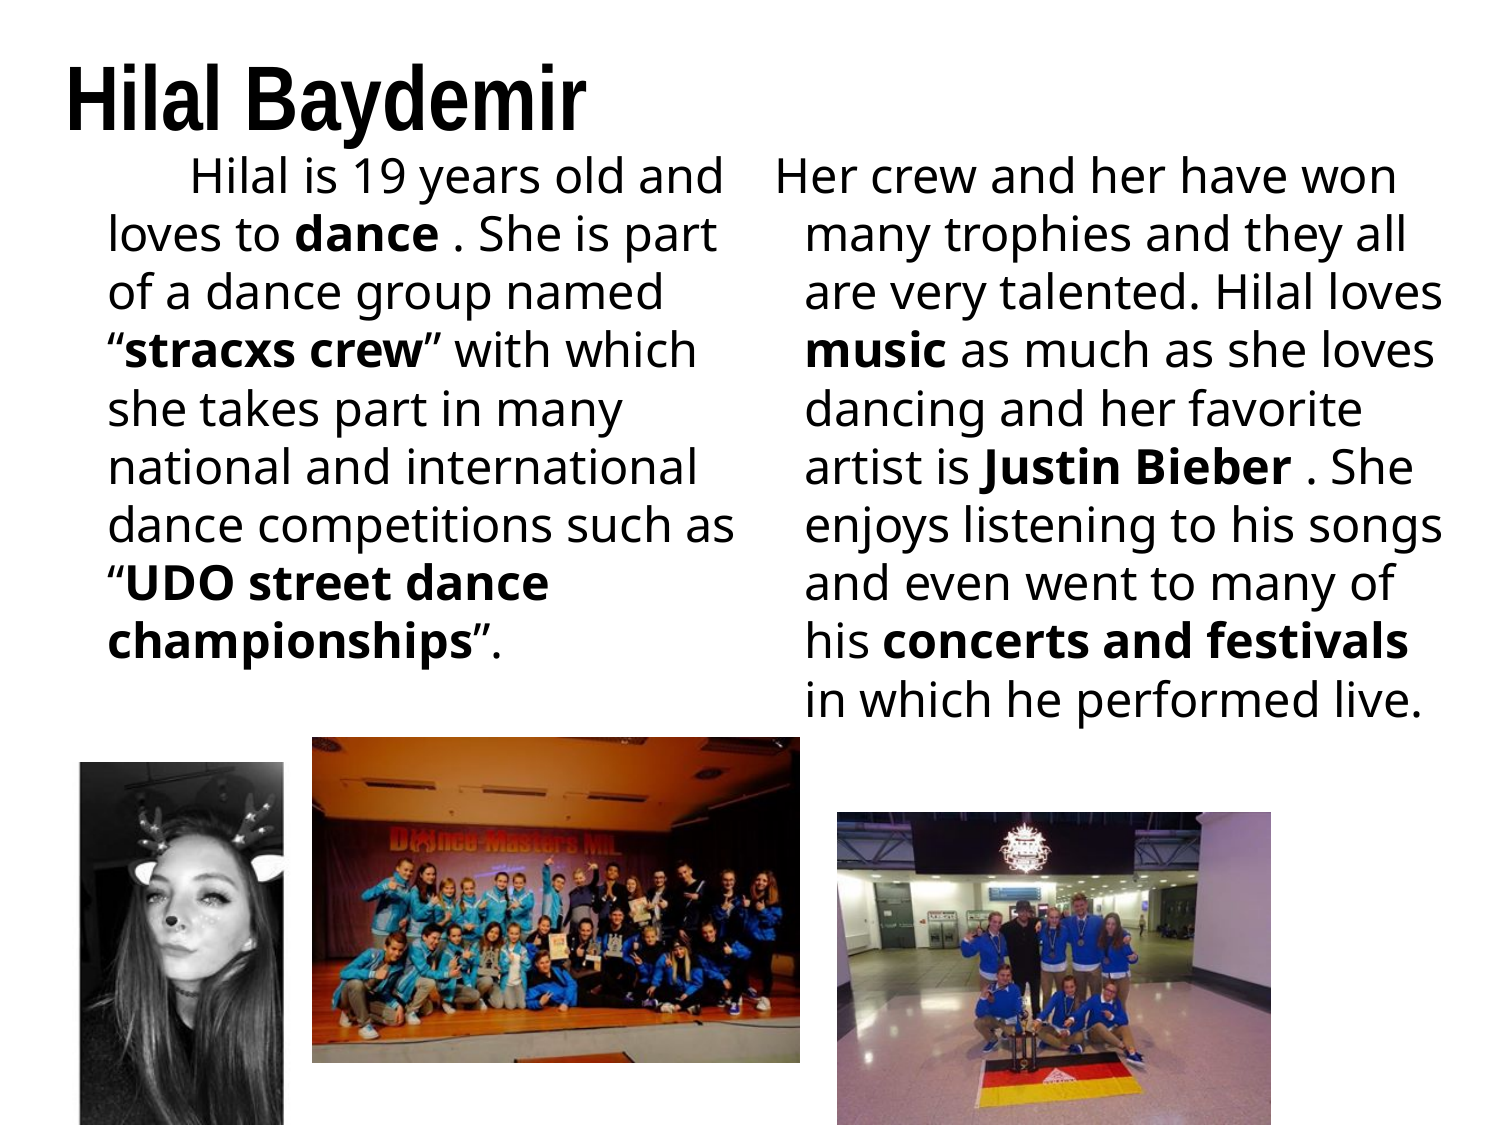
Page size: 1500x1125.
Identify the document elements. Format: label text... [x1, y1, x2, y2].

title Hilal Baydemir [50, 0, 1400, 137]
picture [0, 737, 801, 1125]
picture [837, 812, 1271, 1125]
list Hilal is 19 years old and loves to dance . She is part of a dance group named “stracxs crew” with which she takes part in many national and international dance competitions such as “UDO street dance championships”. Her crew and her have won many trophies and they all are very talented. Hilal loves music as much as she loves dancing and her favorite artist is Justin Bieber . She enjoys listening to his songs and even went to many of his concerts and festivals in which he performed live. [37, 137, 1463, 788]
